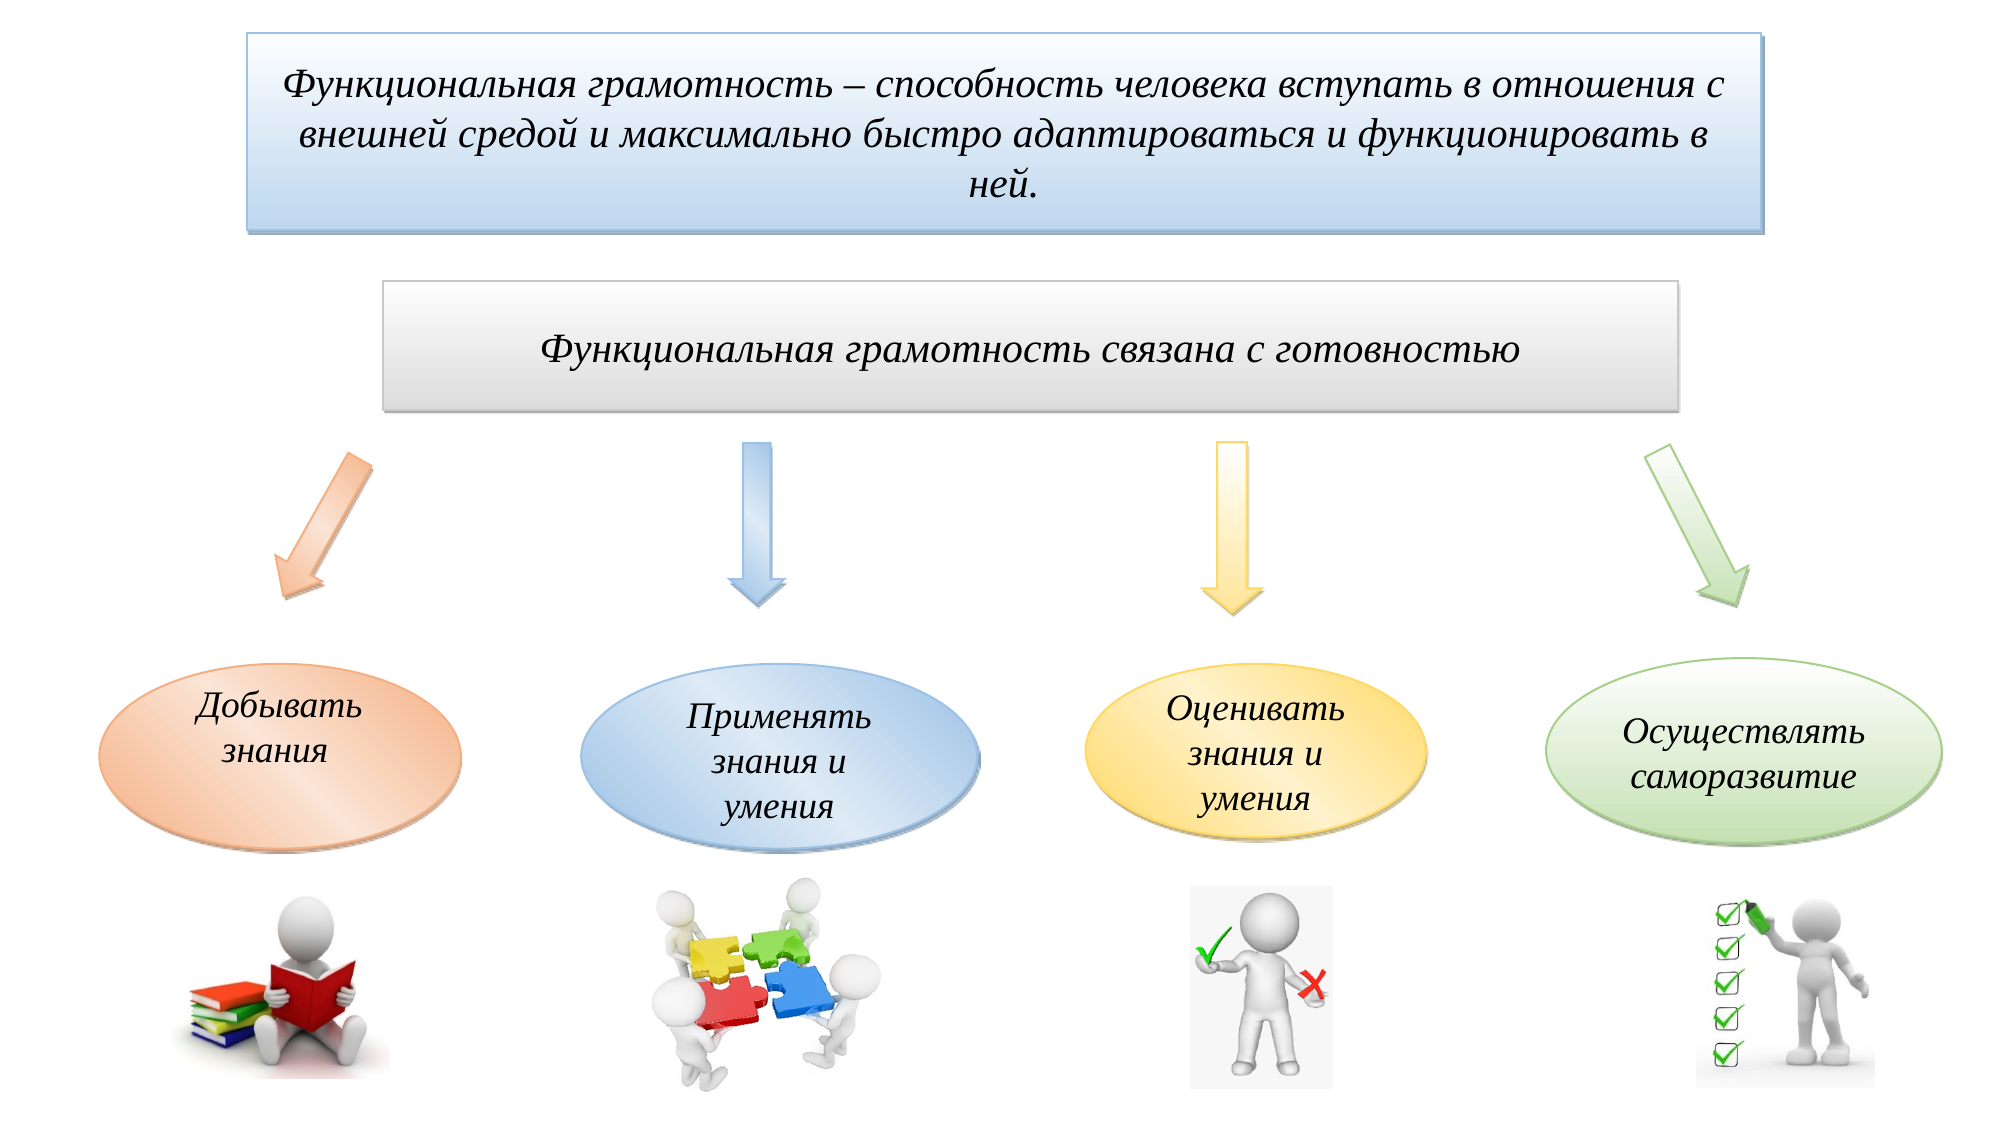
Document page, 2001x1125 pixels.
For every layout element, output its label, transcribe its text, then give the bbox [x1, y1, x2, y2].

text_box [1202, 442, 1262, 613]
picture [636, 876, 885, 1098]
text_box Добывать знания [99, 663, 461, 849]
text_box [729, 443, 785, 603]
picture [1696, 881, 1875, 1088]
text_box Оценивать знания и умения [1085, 663, 1426, 838]
text_box Функциональная грамотность – способность человека вступать в отношения с внешней средой и максимально быстро адаптироваться и функционировать в ней. [246, 32, 1762, 230]
text_box Функциональная грамотность связана с готовностью [382, 281, 1678, 410]
text_box Осуществлять саморазвитие [1546, 658, 1942, 843]
picture [171, 886, 390, 1079]
picture [1190, 886, 1333, 1089]
text_box Применять знания и умения [581, 663, 978, 849]
text_box [275, 452, 372, 596]
text_box [1644, 444, 1748, 604]
